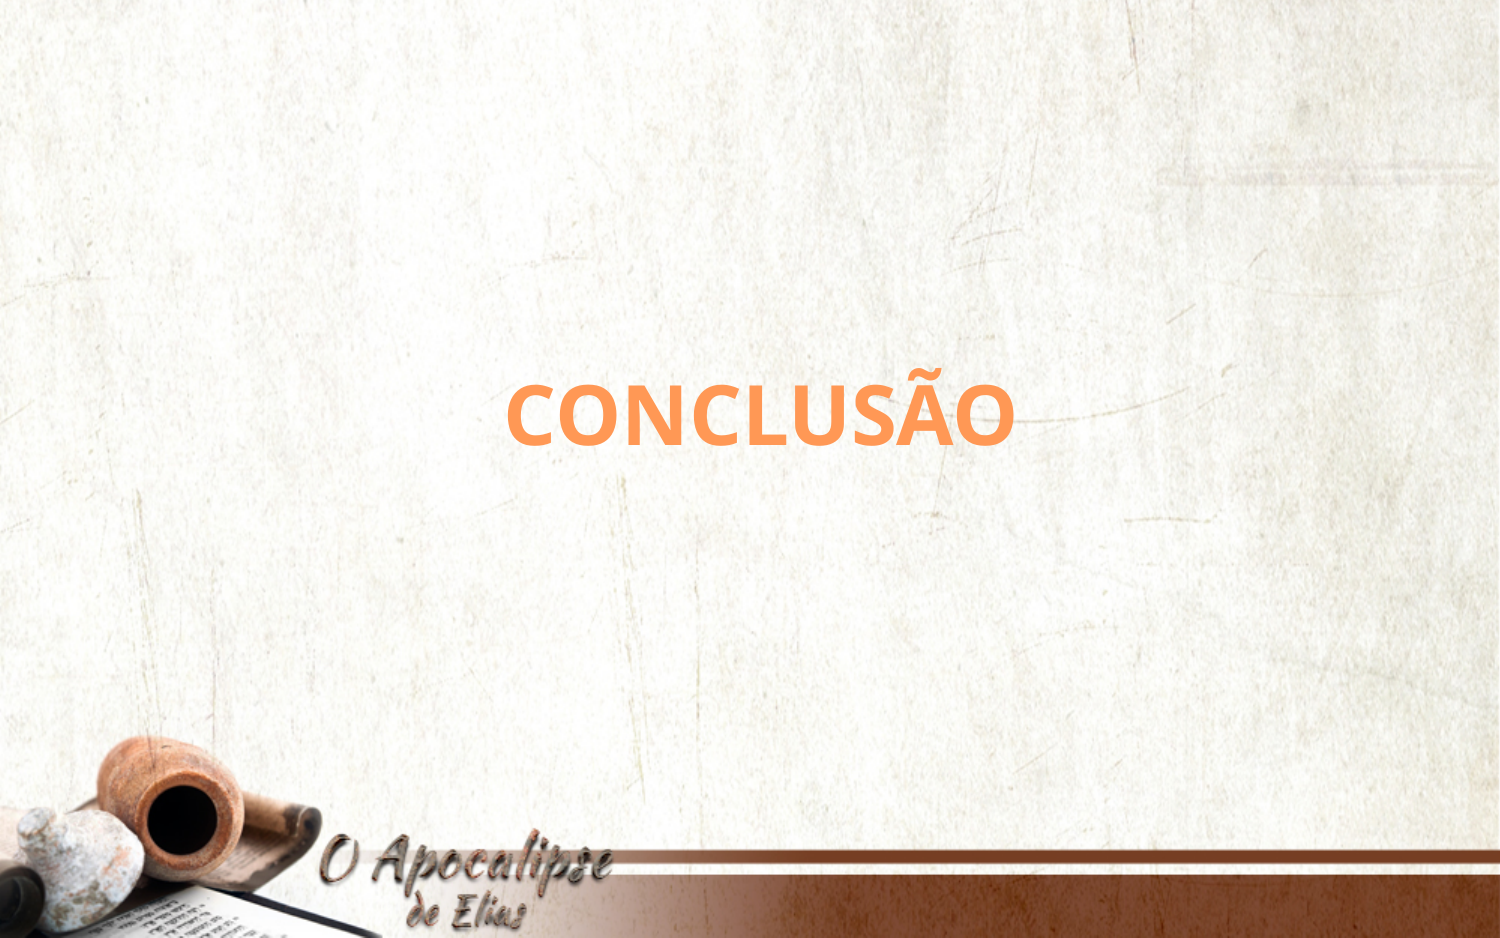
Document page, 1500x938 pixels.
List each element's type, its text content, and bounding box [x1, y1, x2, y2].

text_box CONCLUSÃO [99, 355, 1423, 470]
picture [0, 0, 1500, 938]
